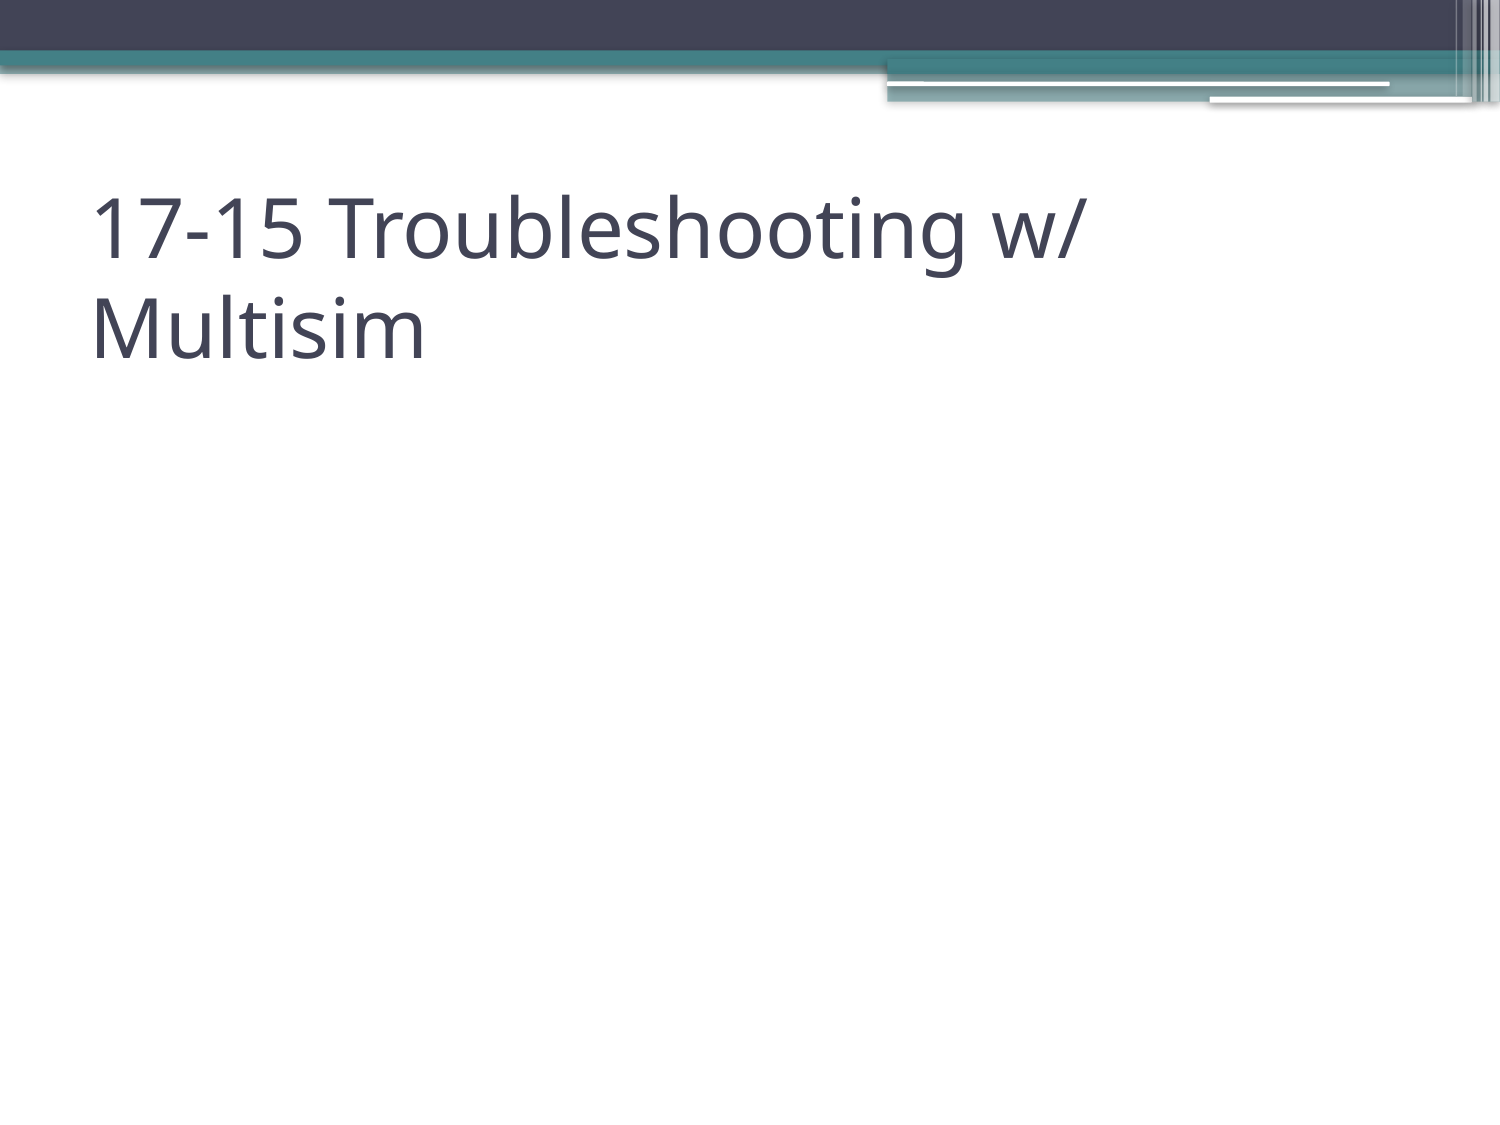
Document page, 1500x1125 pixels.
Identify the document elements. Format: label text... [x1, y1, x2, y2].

title 17-15 Troubleshooting w/ Multisim [75, 187, 1425, 363]
